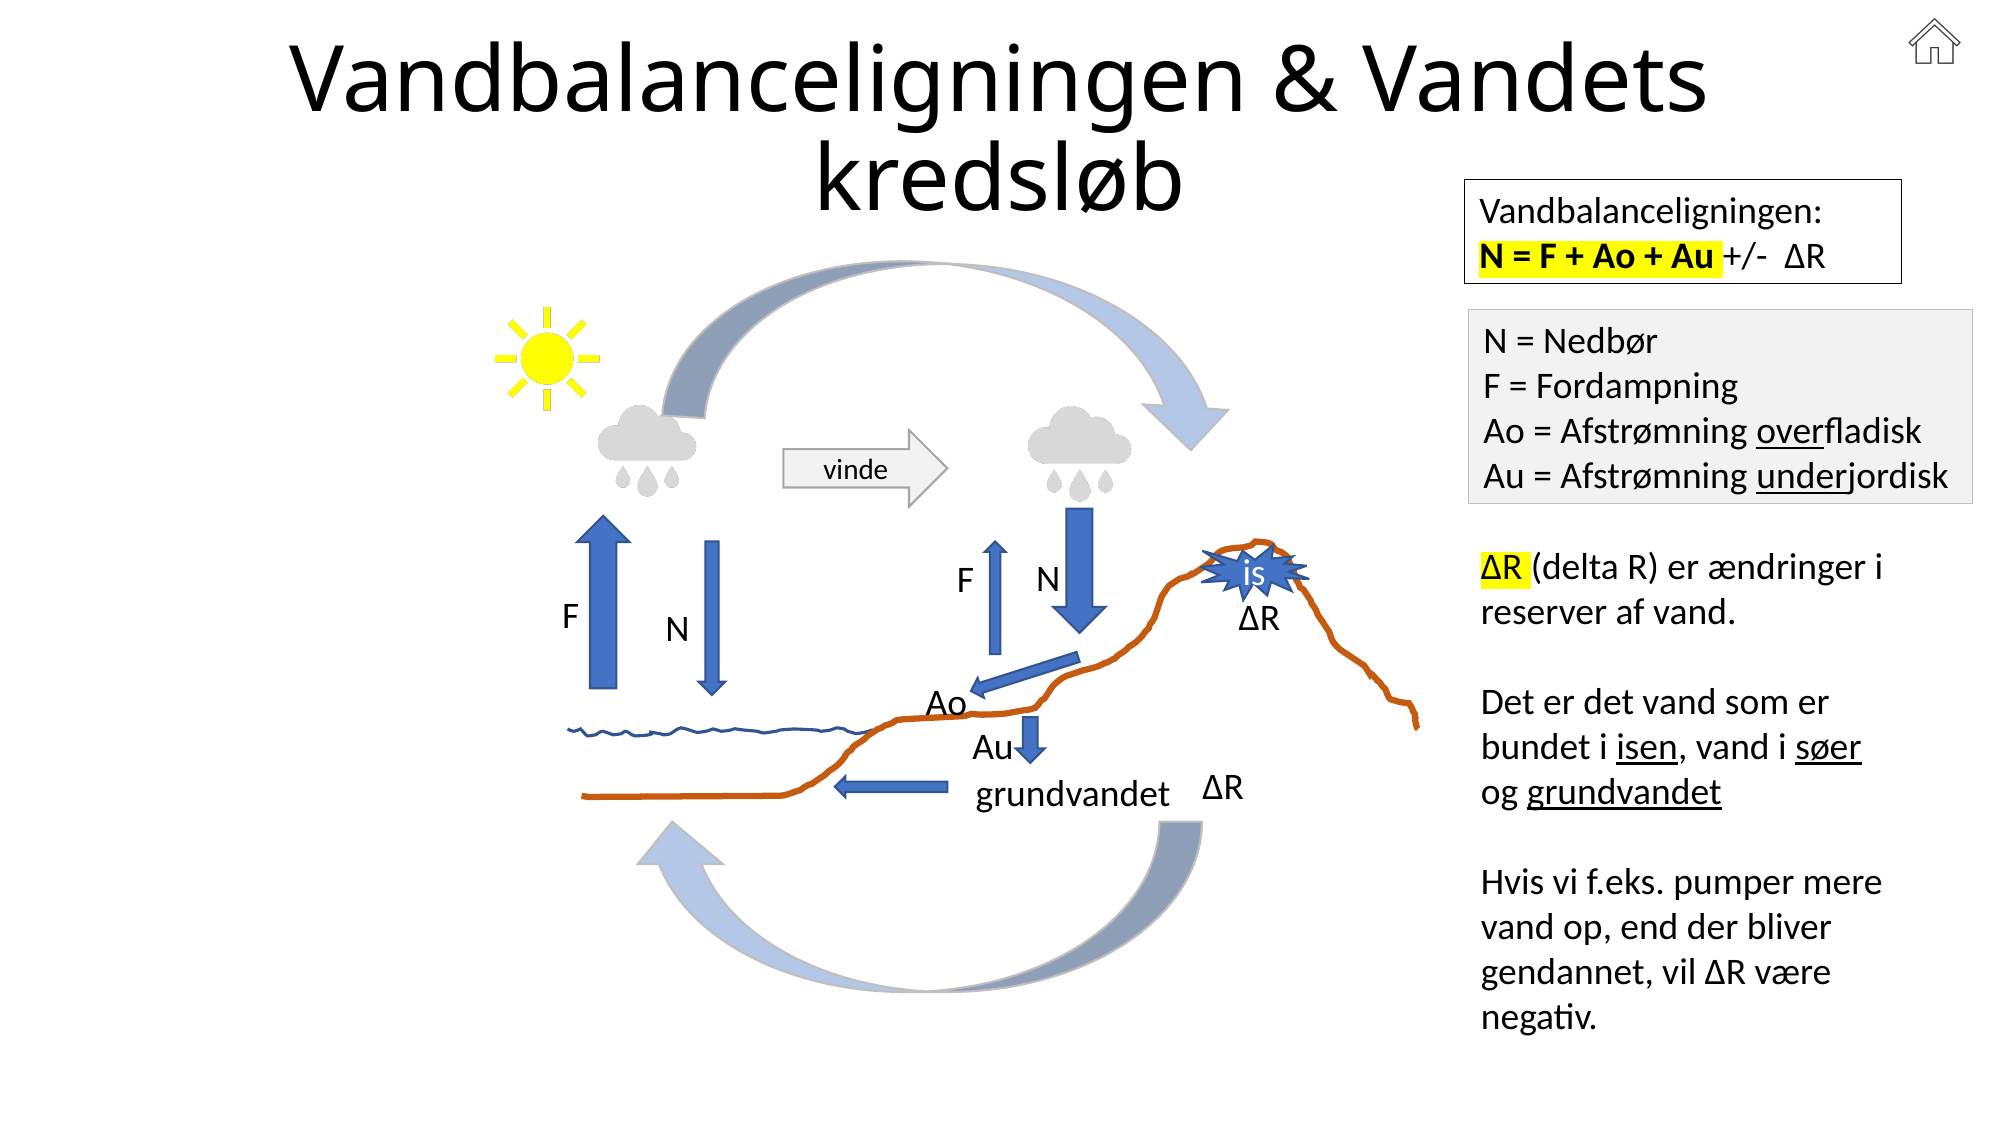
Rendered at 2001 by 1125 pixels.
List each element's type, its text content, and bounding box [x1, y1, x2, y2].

picture [490, 302, 716, 520]
text_box [840, 717, 956, 761]
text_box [663, 541, 726, 695]
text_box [941, 541, 1006, 655]
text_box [547, 515, 630, 689]
text_box ∆R (delta R) er ændringer i reserver af vand. Det er det vand som er bundet i isen, vand i søer og grundvandet Hvis vi f.eks. pumper mere vand op, end der bliver gendannet, vil ∆R være negativ. [1466, 534, 1906, 1090]
picture [1904, 10, 1965, 70]
text_box [581, 766, 834, 798]
picture [1007, 381, 1152, 526]
title Vandbalanceligningen & Vandets kredsløb [137, 22, 1863, 240]
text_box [956, 714, 1045, 761]
text_box [1251, 540, 1273, 544]
text_box vinde [782, 427, 949, 510]
text_box [668, 260, 1231, 452]
text_box [1310, 597, 1419, 738]
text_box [834, 761, 1187, 823]
text_box Vandbalanceligningen: N = F + Ao + Au +/- ∆R [1464, 179, 1902, 284]
text_box Ao [910, 670, 983, 731]
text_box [1187, 544, 1310, 816]
text_box [983, 575, 1187, 759]
text_box [635, 820, 1204, 994]
text_box [567, 726, 874, 737]
text_box N = Nedbør F = Fordampning Ao = Afstrømning overfladisk Au = Afstrømning underjordisk [1468, 309, 1973, 504]
text_box [983, 650, 1081, 700]
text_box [1020, 526, 1106, 633]
